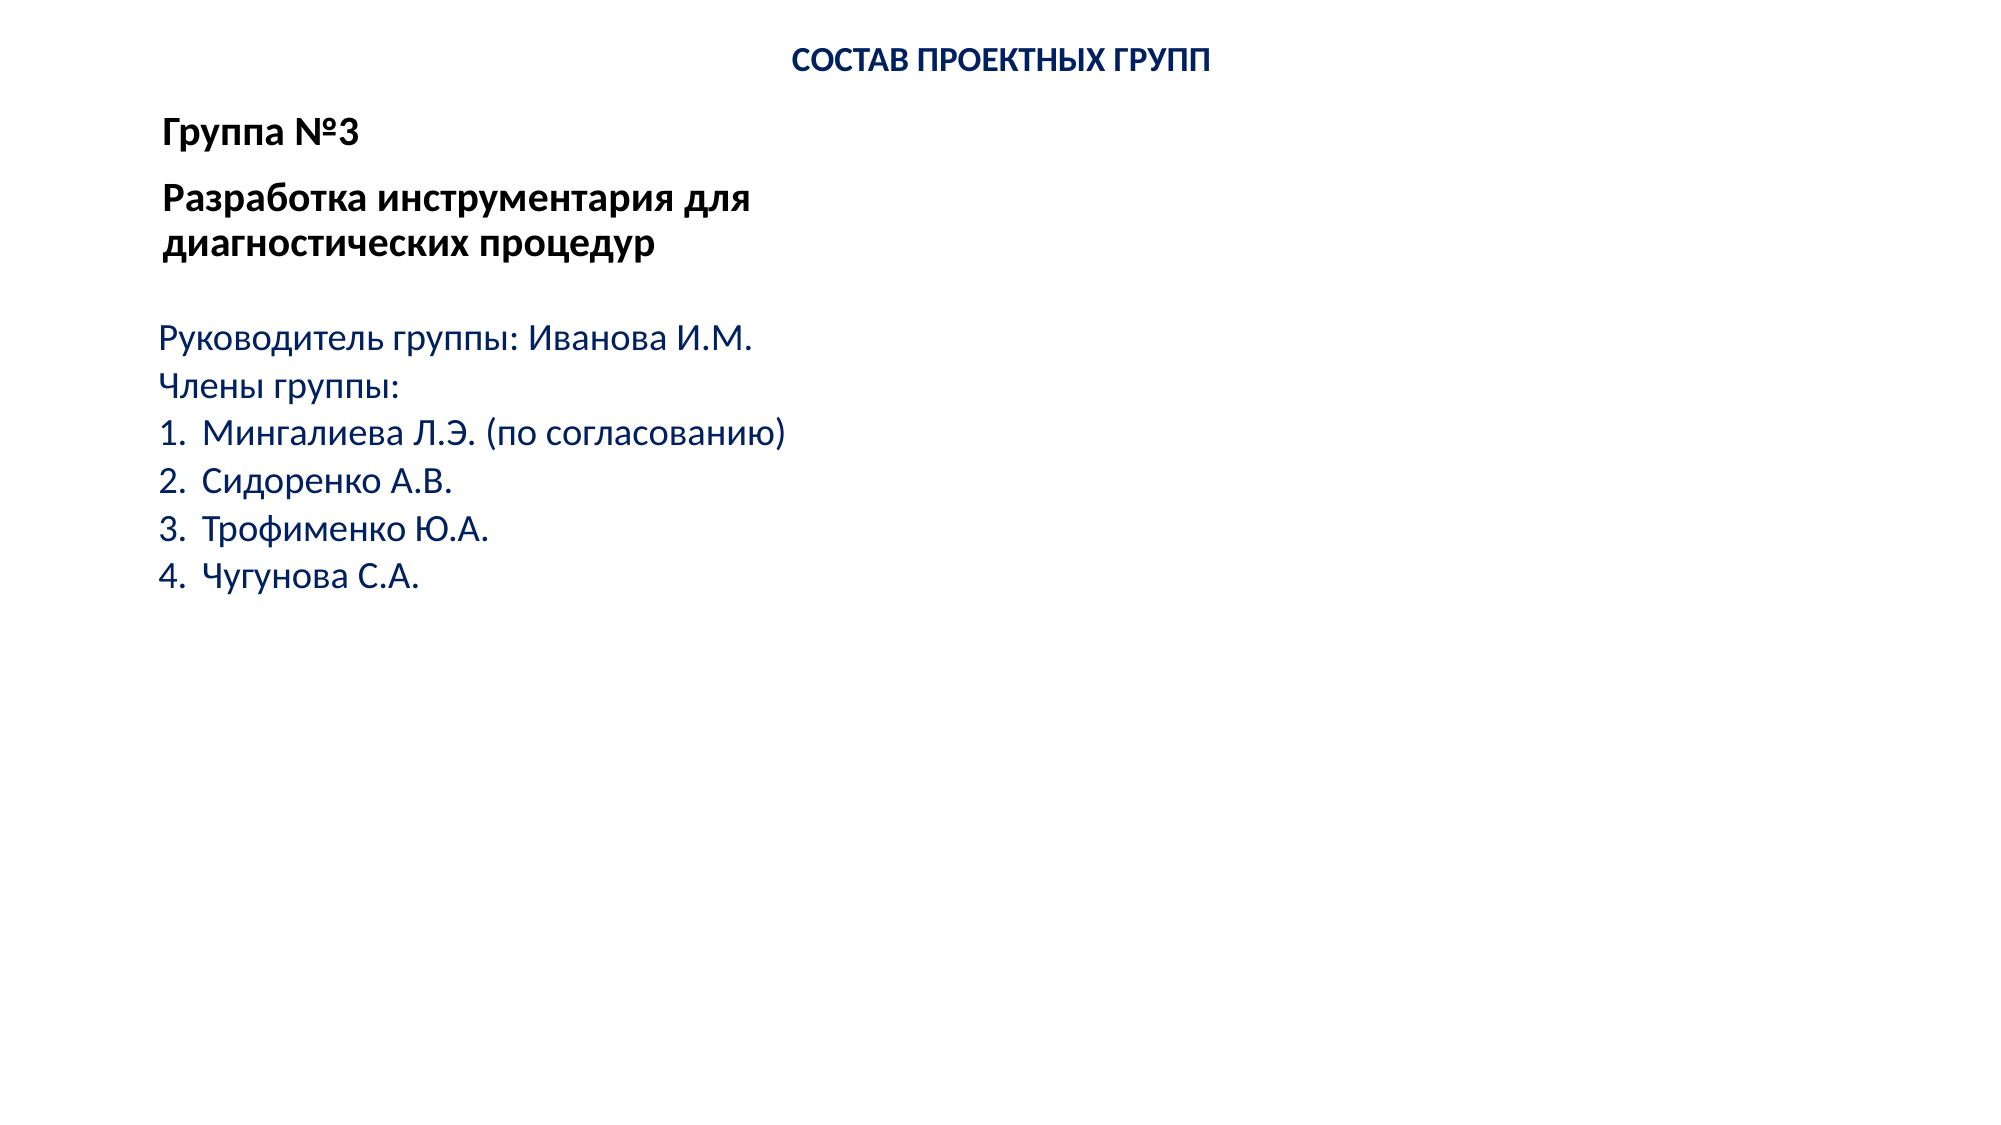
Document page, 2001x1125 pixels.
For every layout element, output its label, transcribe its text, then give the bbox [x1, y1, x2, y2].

list Группа №3 Разработка инструментария для диагностических процедур [147, 87, 988, 423]
title СОСТАВ ПРОЕКТНЫХ ГРУПП [151, 34, 1853, 88]
list Руководитель группы: Иванова И.М. Члены группы: 1. Мингалиева Л.Э. (по согласованию) 2. Сидоренко А.В. 3. Трофименко Ю.А. 4. Чугунова С.А. [143, 309, 984, 610]
